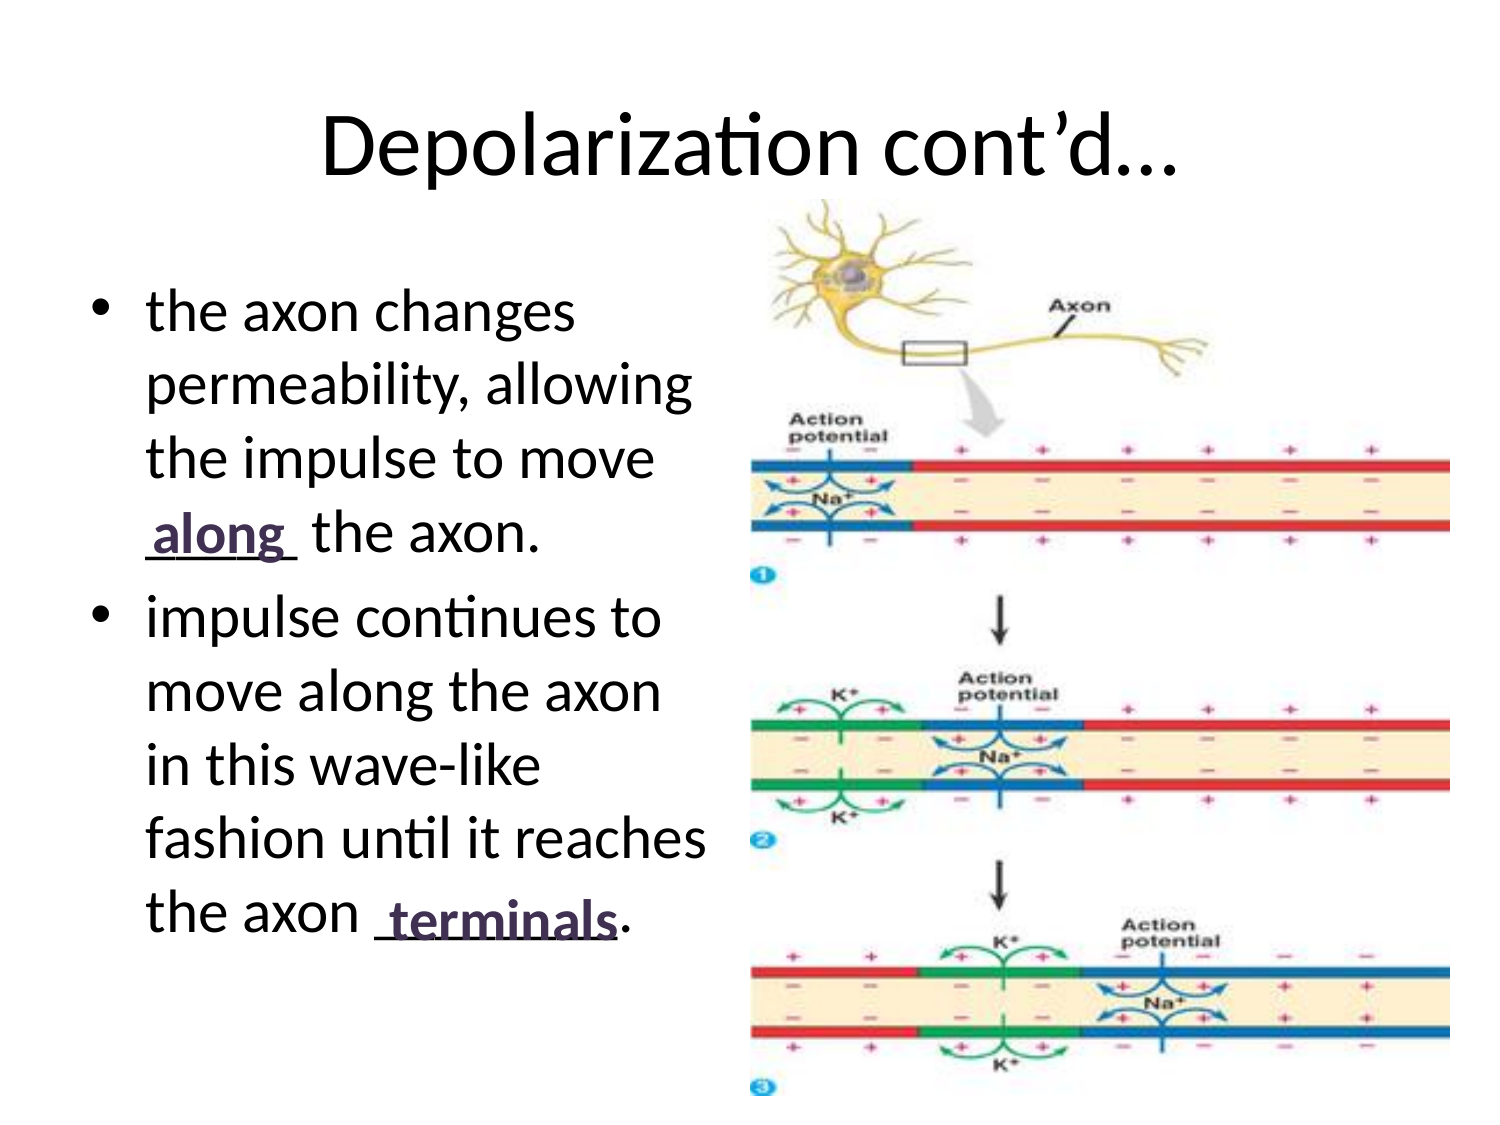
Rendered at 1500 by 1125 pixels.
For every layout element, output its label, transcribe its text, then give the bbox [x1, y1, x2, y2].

text_box along [137, 487, 375, 573]
text_box terminals [375, 875, 650, 960]
title Depolarization cont’d… [75, 45, 1425, 233]
picture [749, 199, 1451, 1096]
list the axon changes permeability, allowing the impulse to move _____ the axon. impulse continues to move along the axon in this wave-like fashion until it reaches the axon ________. [75, 262, 738, 1005]
